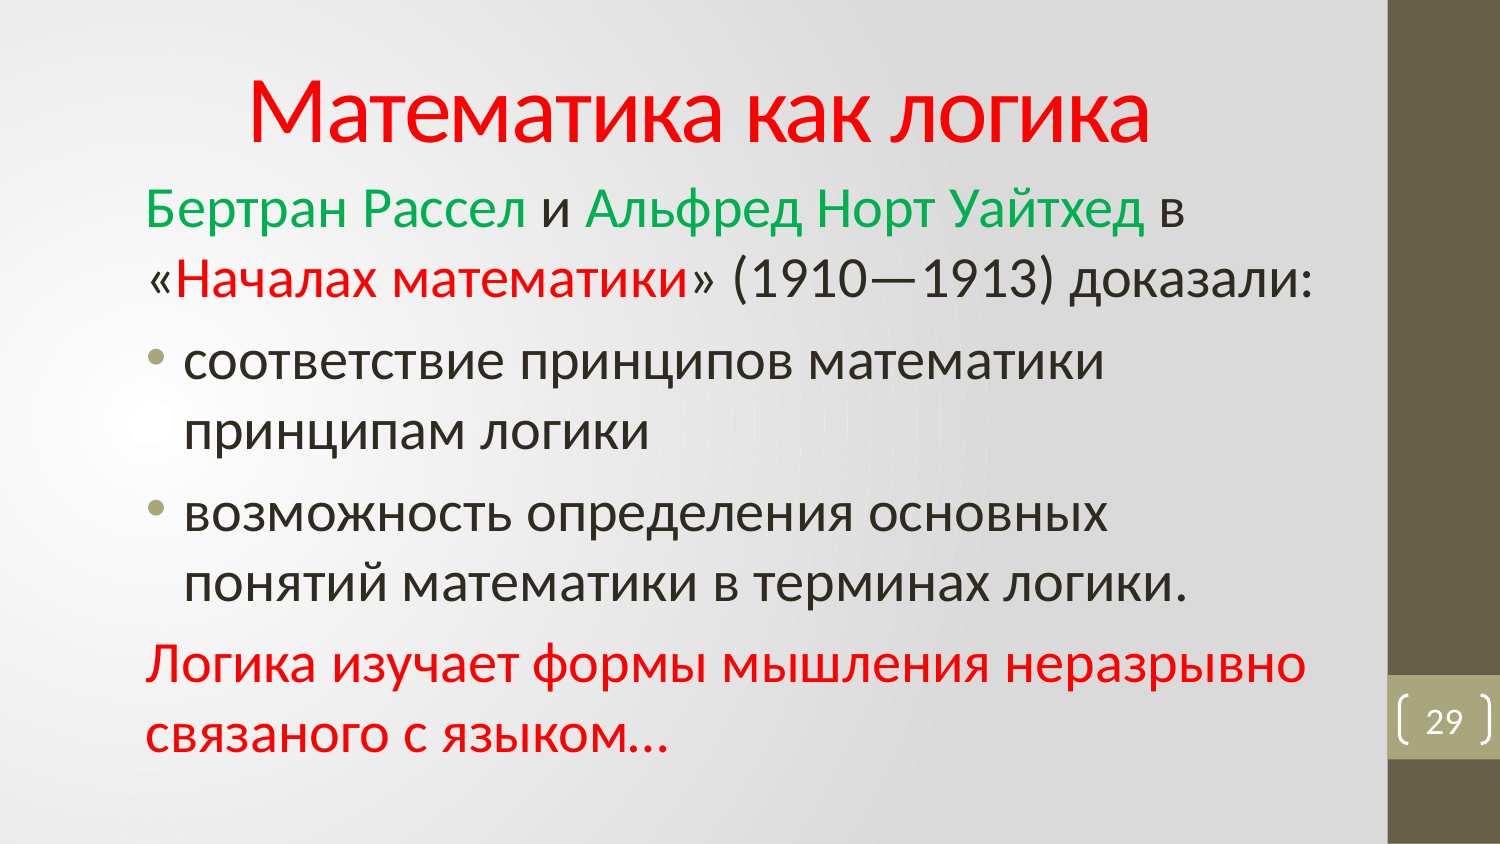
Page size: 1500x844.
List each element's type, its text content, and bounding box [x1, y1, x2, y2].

slide_number 29 [1397, 693, 1492, 746]
title Математика как логика [75, 33, 1325, 175]
list Бертран Рассел и Альфред Норт Уайтхед в «Началах математики» (1910—1913) доказали: соответствие принципов математики принципам логики возможность определения основных понятий математики в терминах логики. Логика изучает формы мышления неразрывно связаного с языком… [112, 161, 1339, 766]
